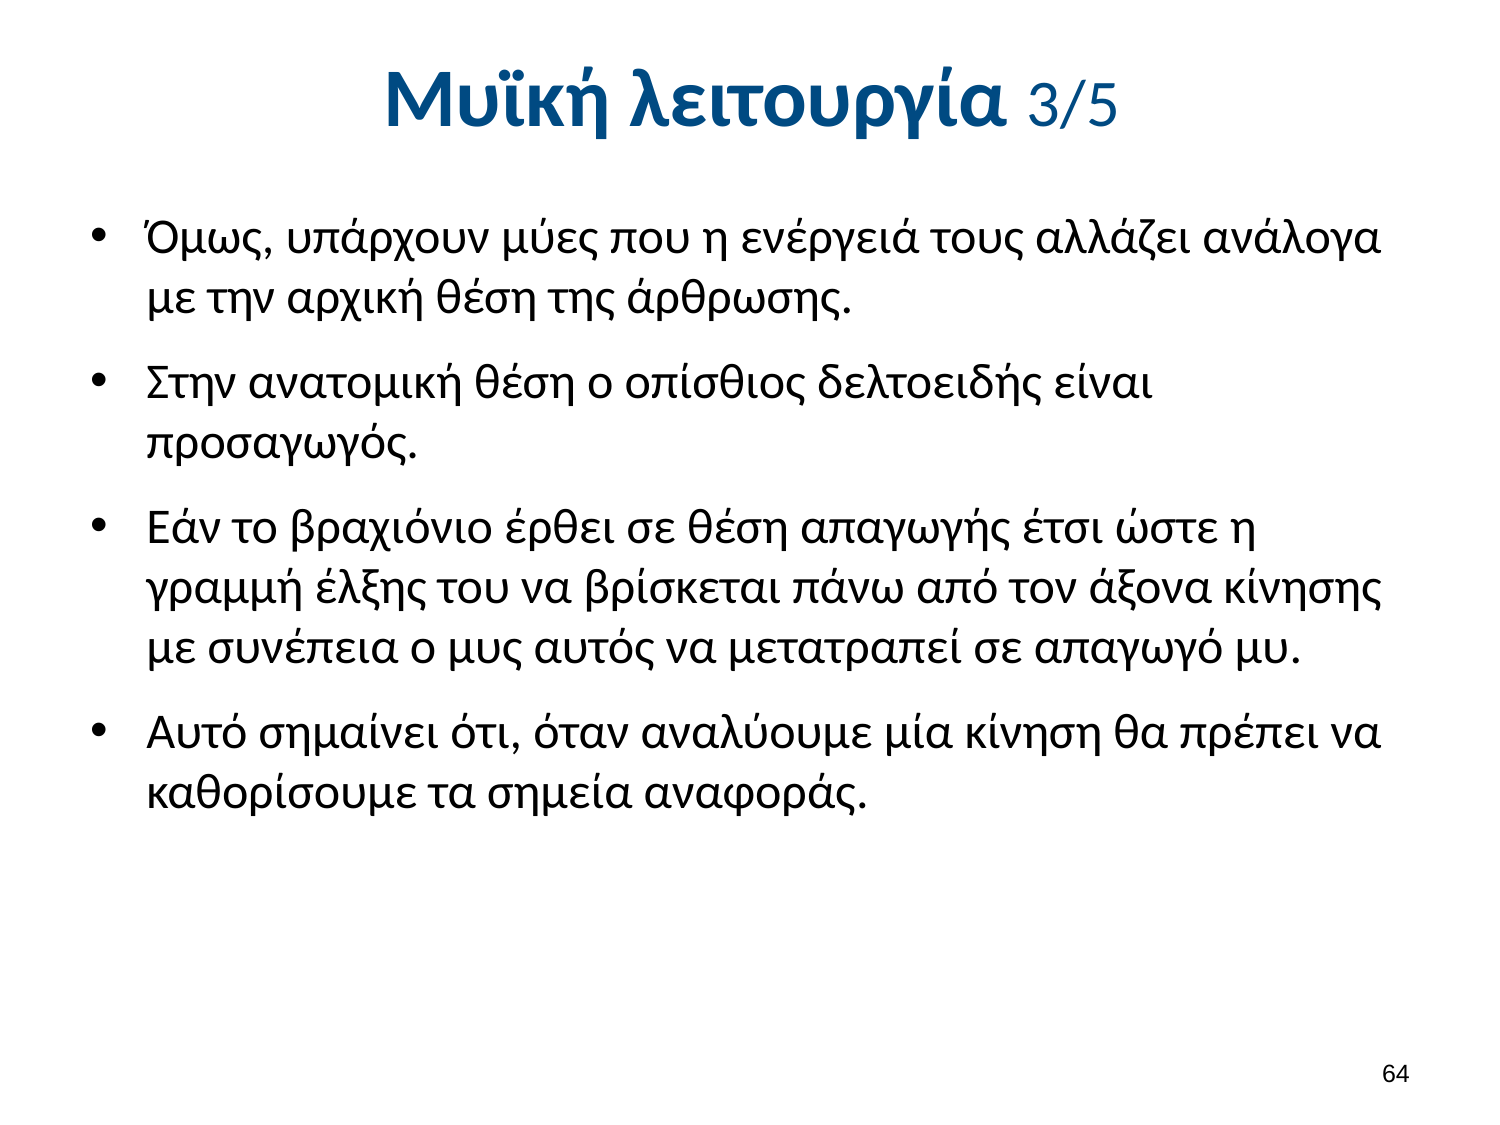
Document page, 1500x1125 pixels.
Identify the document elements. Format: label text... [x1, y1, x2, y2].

list Όμως, υπάρχουν μύες που η ενέργειά τους αλλάζει ανάλογα με την αρχική θέση της άρθρωσης. Στην ανατομική θέση ο οπίσθιος δελτοειδής είναι προσαγωγός. Εάν το βραχιόνιο έρθει σε θέση απαγωγής έτσι ώστε η γραμμή έλξης του να βρίσκεται πάνω από τον άξονα κίνησης με συνέπεια ο μυς αυτός να μετατραπεί σε απαγωγό μυ. Αυτό σημαίνει ότι, όταν αναλύουμε μία κίνηση θα πρέπει να καθορίσουμε τα σημεία αναφοράς. [75, 196, 1425, 1024]
slide_number 63 [1074, 1042, 1425, 1103]
title Μυϊκή λειτουργία 3/5 [76, 19, 1427, 169]
